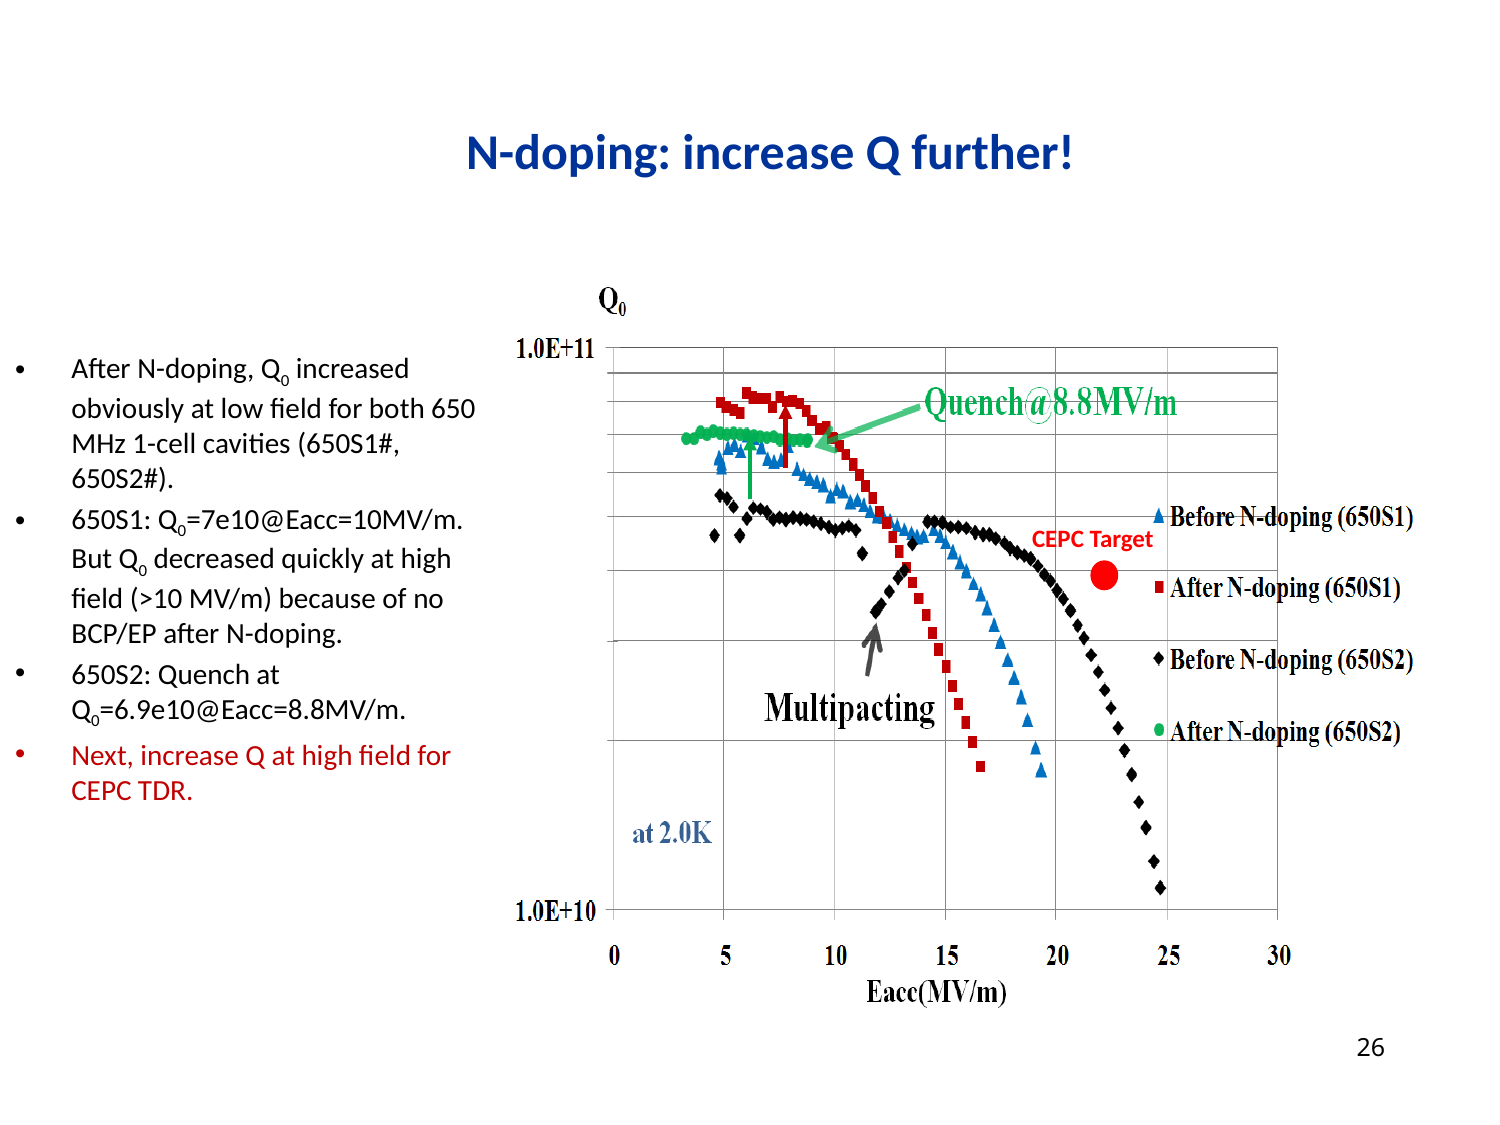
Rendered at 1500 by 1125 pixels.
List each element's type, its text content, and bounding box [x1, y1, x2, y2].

title N-doping: increase Q further! [94, 50, 1447, 250]
picture [501, 282, 1415, 1012]
text_box 26 [1074, 1024, 1400, 1103]
list After N-doping, Q0 increased obviously at low field for both 650 MHz 1-cell cavities (650S1#, 650S2#). 650S1: Q0=7e10@Eacc=10MV/m. But Q0 decreased quickly at high field (>10 MV/m) because of no BCP/EP after N-doping. 650S2: Quench at Q0=6.9e10@Eacc=8.8MV/m. Next, increase Q at high field for CEPC TDR. [0, 341, 496, 988]
